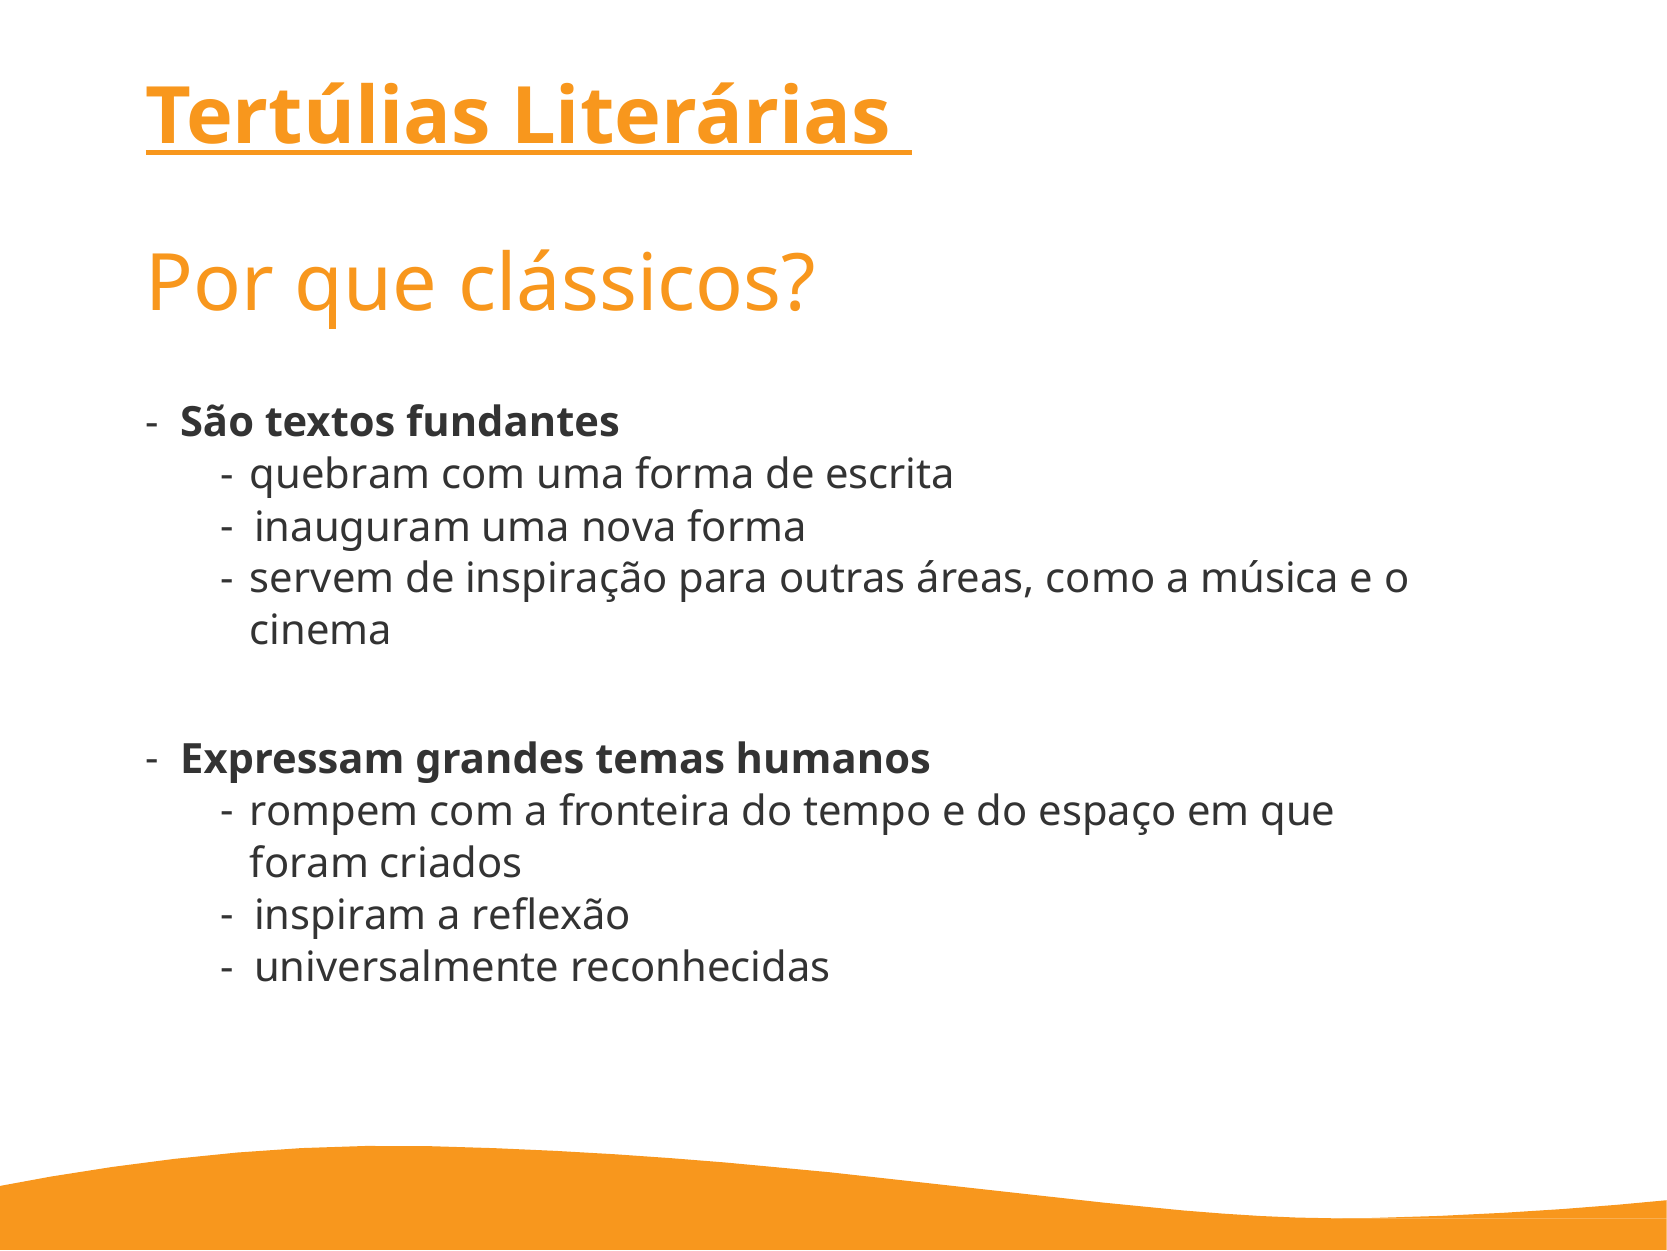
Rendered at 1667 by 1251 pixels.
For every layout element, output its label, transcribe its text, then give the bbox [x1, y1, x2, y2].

title Tertúlias Literárias [143, 64, 1523, 160]
text_box Por que clássicos? São textos fundantes quebram com uma forma de escrita inauguram uma nova forma servem de inspiração para outras áreas, como a música e o cinema Expressam grandes temas humanos rompem com a fronteira do tempo e do espaço em que foram criados inspiram a reflexão universalmente reconhecidas [143, 231, 1429, 992]
